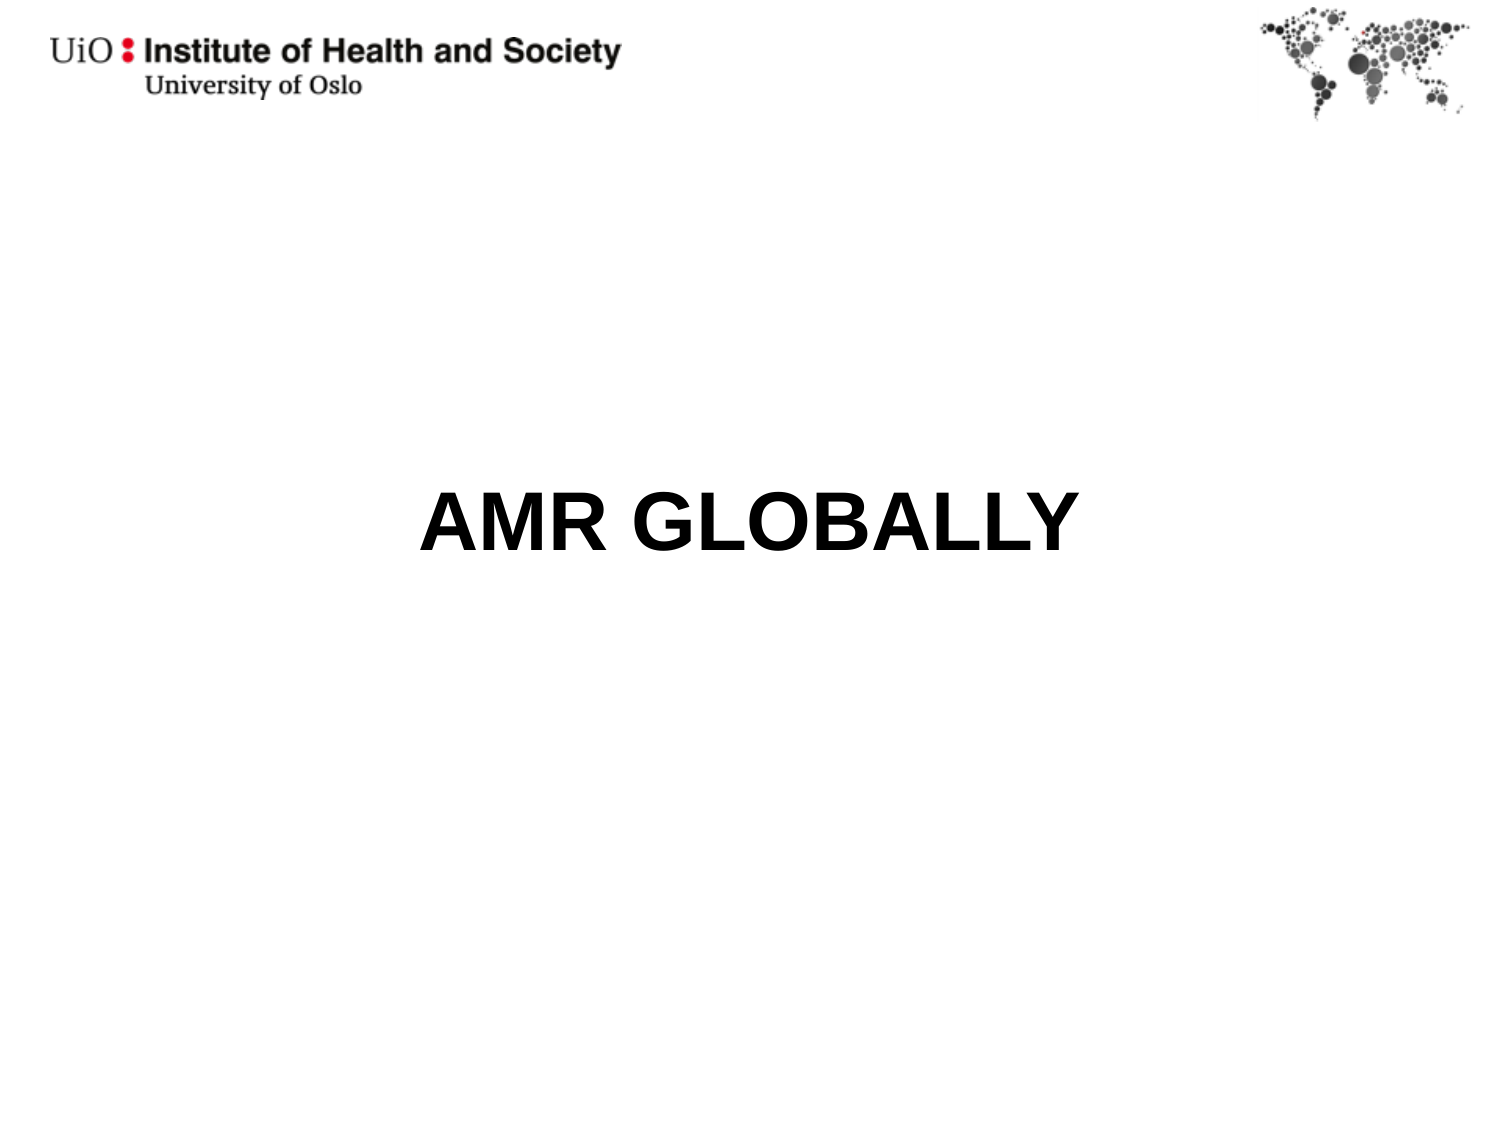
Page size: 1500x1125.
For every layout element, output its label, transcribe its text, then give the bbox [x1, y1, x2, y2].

picture [1257, 7, 1471, 122]
title AMR Globally [187, 183, 1313, 576]
picture [50, 37, 622, 100]
